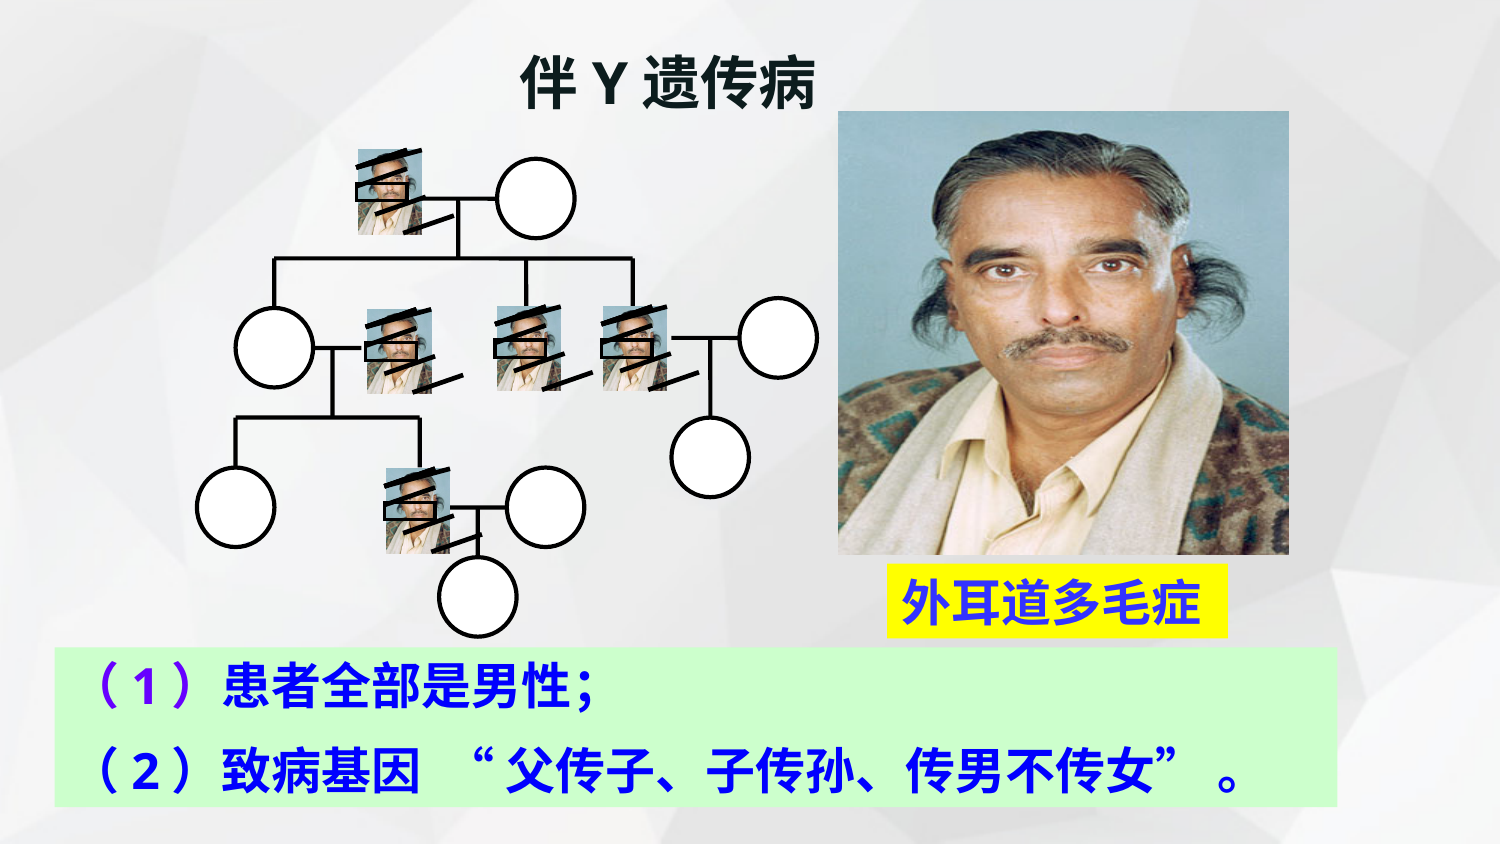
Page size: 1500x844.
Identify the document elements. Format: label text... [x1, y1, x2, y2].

picture [0, 0, 1500, 844]
text_box [497, 158, 575, 239]
text_box [671, 417, 749, 498]
text_box 伴Y遗传病 [346, 21, 990, 141]
text_box 外耳道多毛症 [887, 563, 1228, 639]
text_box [327, 309, 453, 394]
text_box （1）患者全部是男性； （2）致病基因 “ 父传子、子传孙、传男不传女” 。 [54, 647, 1338, 808]
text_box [563, 306, 700, 392]
text_box [196, 467, 275, 548]
text_box [739, 298, 817, 378]
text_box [457, 306, 562, 392]
text_box [506, 467, 585, 548]
text_box [439, 558, 517, 637]
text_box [318, 149, 455, 235]
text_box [346, 468, 483, 554]
text_box [235, 307, 314, 388]
